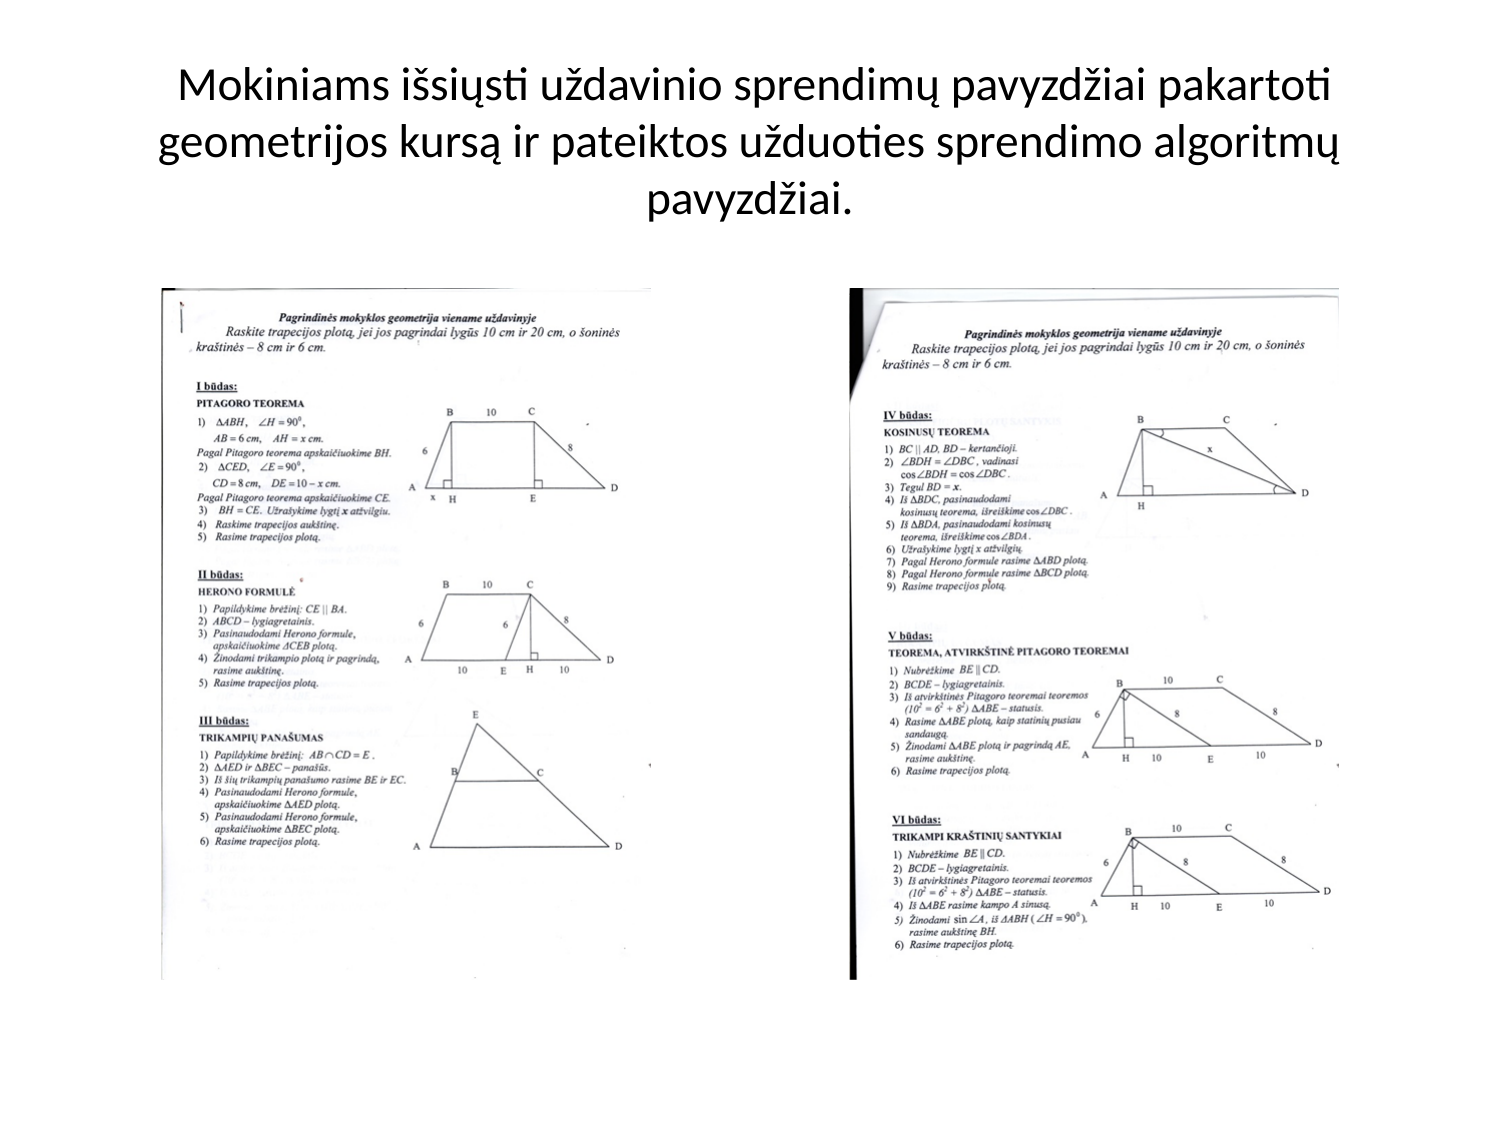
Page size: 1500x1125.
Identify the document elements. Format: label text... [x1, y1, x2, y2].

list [161, 287, 651, 980]
title Mokiniams išsiųsti uždavinio sprendimų pavyzdžiai pakartoti geometrijos kursą ir pateiktos užduoties sprendimo algoritmų pavyzdžiai. [75, 45, 1425, 233]
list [848, 287, 1339, 980]
